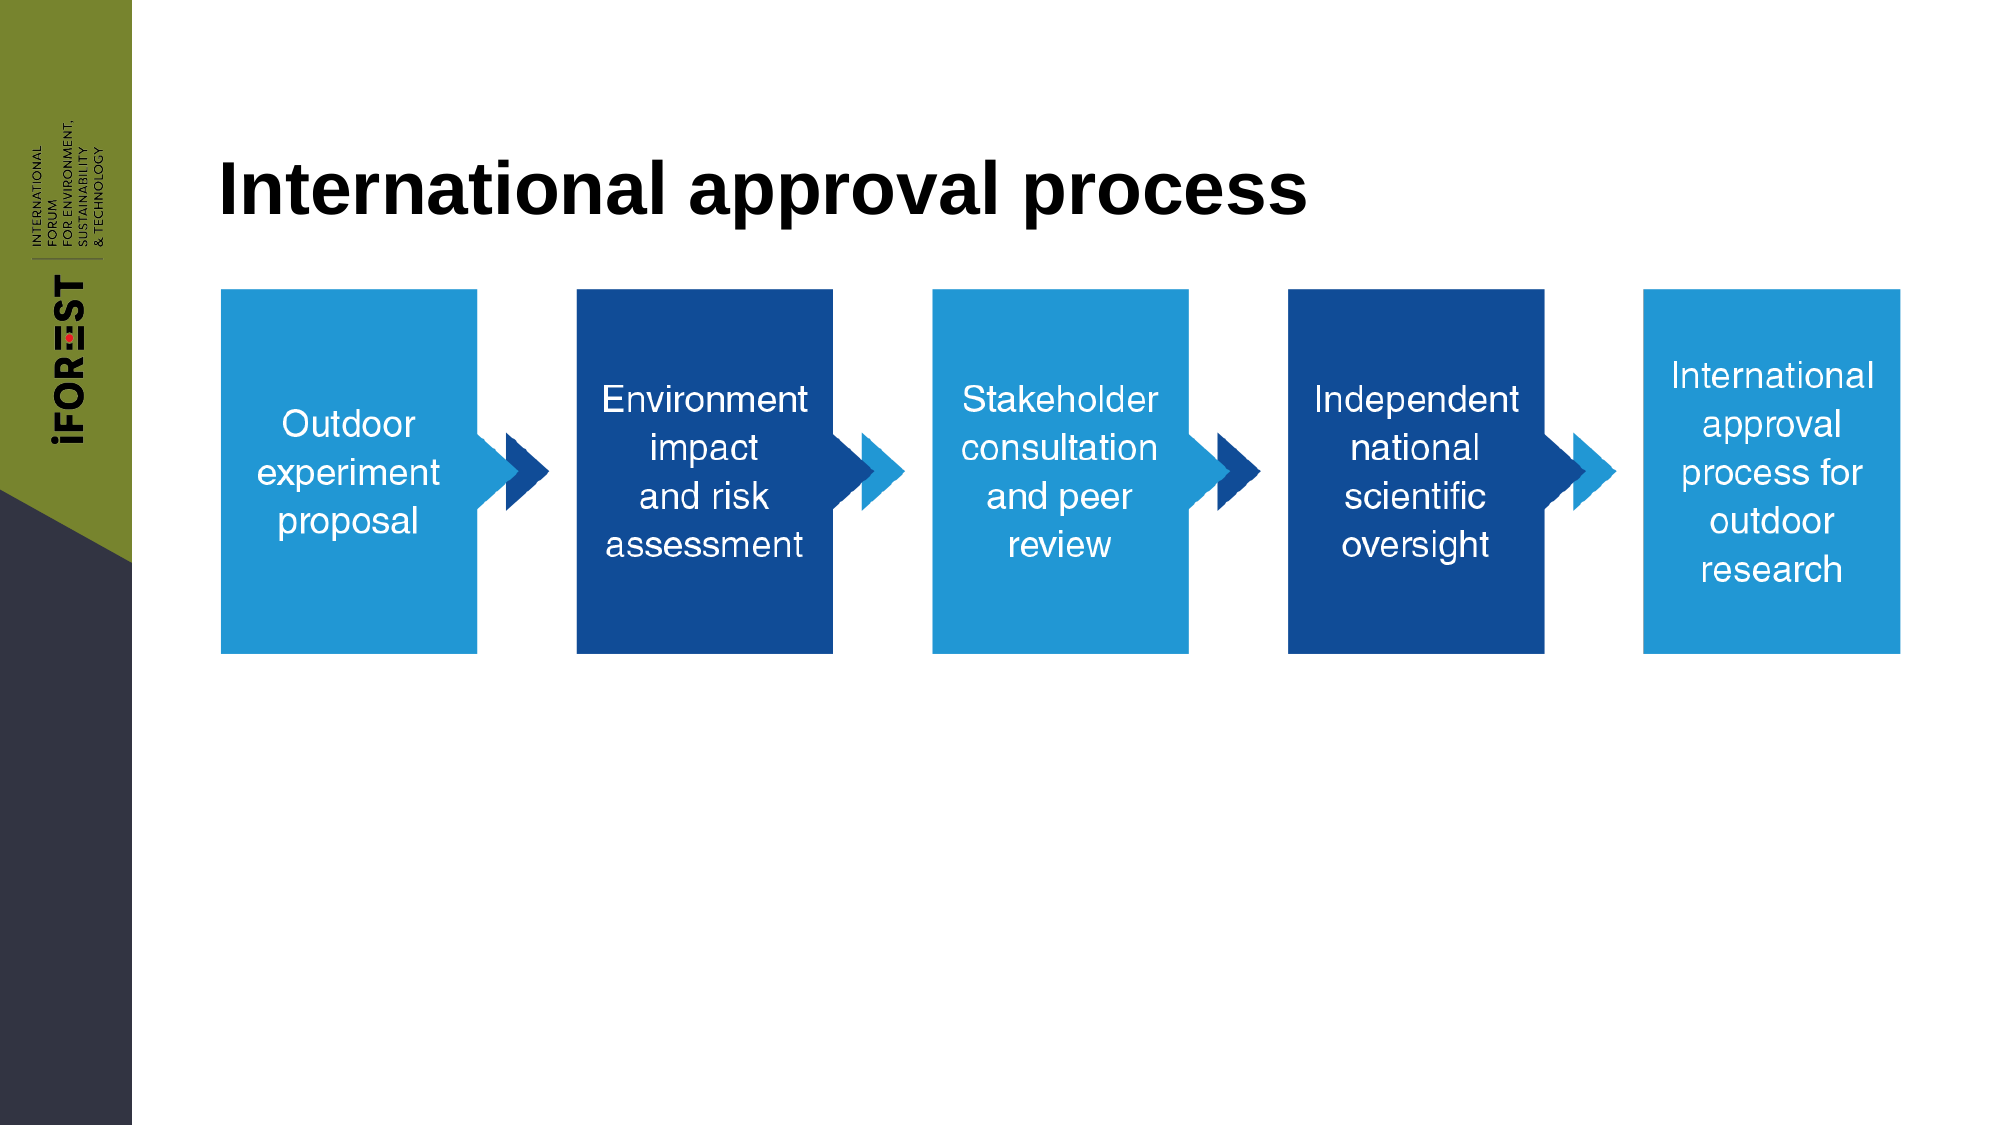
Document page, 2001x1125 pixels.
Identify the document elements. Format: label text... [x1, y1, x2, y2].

title International approval process [203, 121, 1863, 258]
picture [203, 258, 1925, 683]
picture [5, 104, 126, 461]
